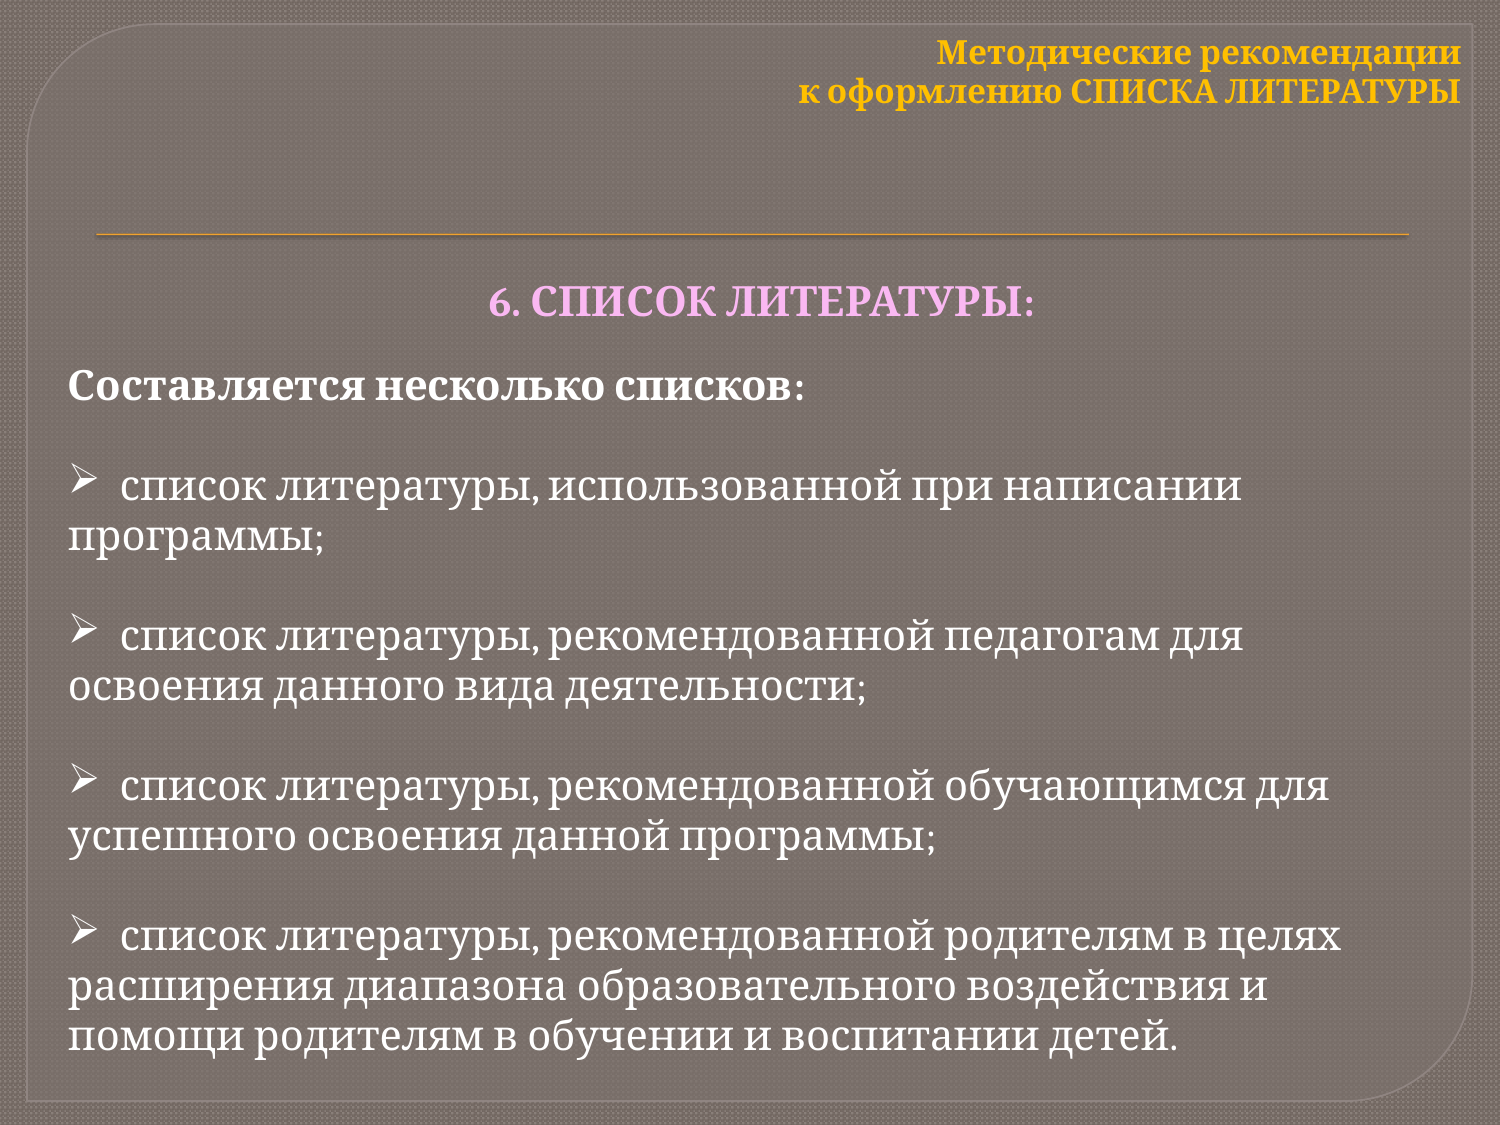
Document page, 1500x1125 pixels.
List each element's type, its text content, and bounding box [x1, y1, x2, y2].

text_box Методические рекомендации к оформлению СПИСКА ЛИТЕРАТУРЫ [46, 23, 1477, 118]
text_box Составляется несколько списков: список литературы, использованной при написании программы; список литературы, рекомендованной педагогам для освоения данного вида деятельности; список литературы, рекомендованной обучающимся для успешного освоения данной программы; список литературы, рекомендованной родителям в целях расширения диапазона образовательного воздействия и помощи родителям в обучении и воспитании детей. [53, 351, 1459, 1117]
text_box 6. СПИСОК ЛИТЕРАТУРЫ: [53, 267, 1471, 332]
